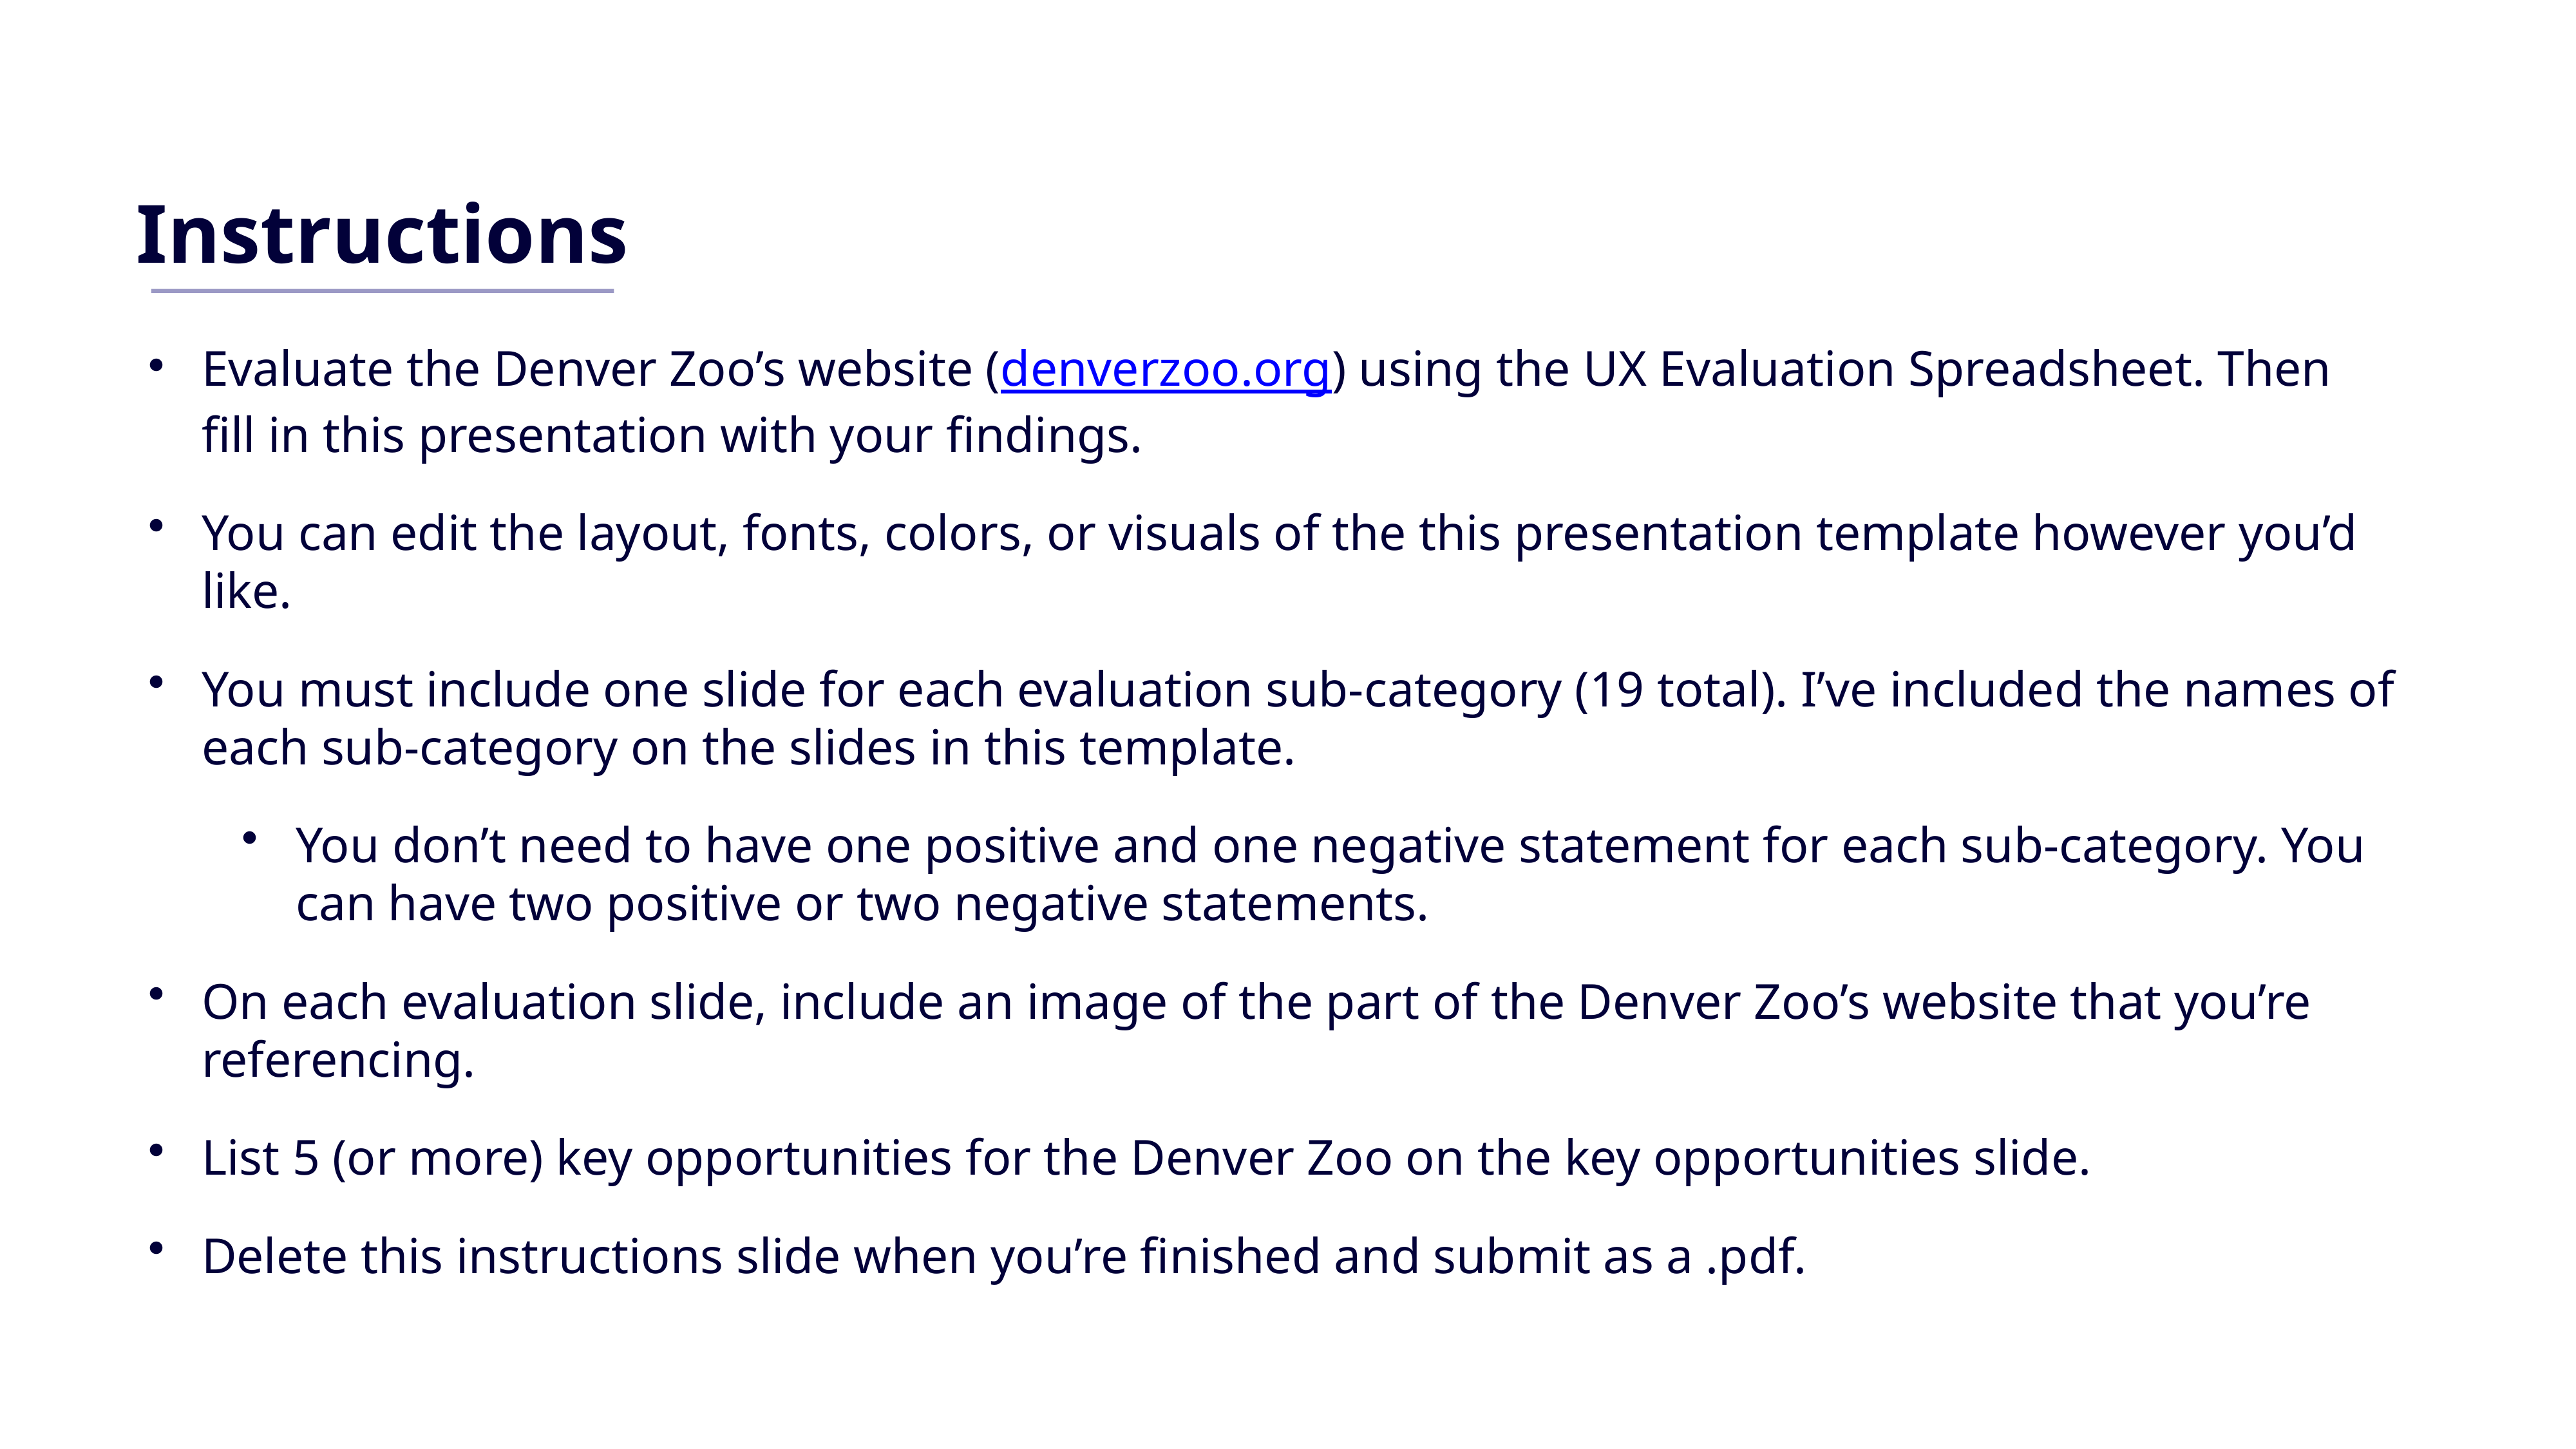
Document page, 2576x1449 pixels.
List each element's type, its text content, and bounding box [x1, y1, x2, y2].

text_box Instructions [131, 151, 635, 285]
text_box Evaluate the Denver Zoo’s website (denverzoo.org) using the UX Evaluation Spreadsheet. Then fill in this presentation with your findings. You can edit the layout, fonts, colors, or visuals of the this presentation template however you’d like. You must include one slide for each evaluation sub-category (19 total). I’ve included the names of each sub-category on the slides in this template. You don’t need to have one positive and one negative statement for each sub-category. You can have two positive or two negative statements. On each evaluation slide, include an image of the part of the Denver Zoo’s website that you’re referencing. List 5 (or more) key opportunities for the Denver Zoo on the key opportunities slide. Delete this instructions slide when you’re finished and submit as a .pdf. [147, 337, 2398, 1360]
